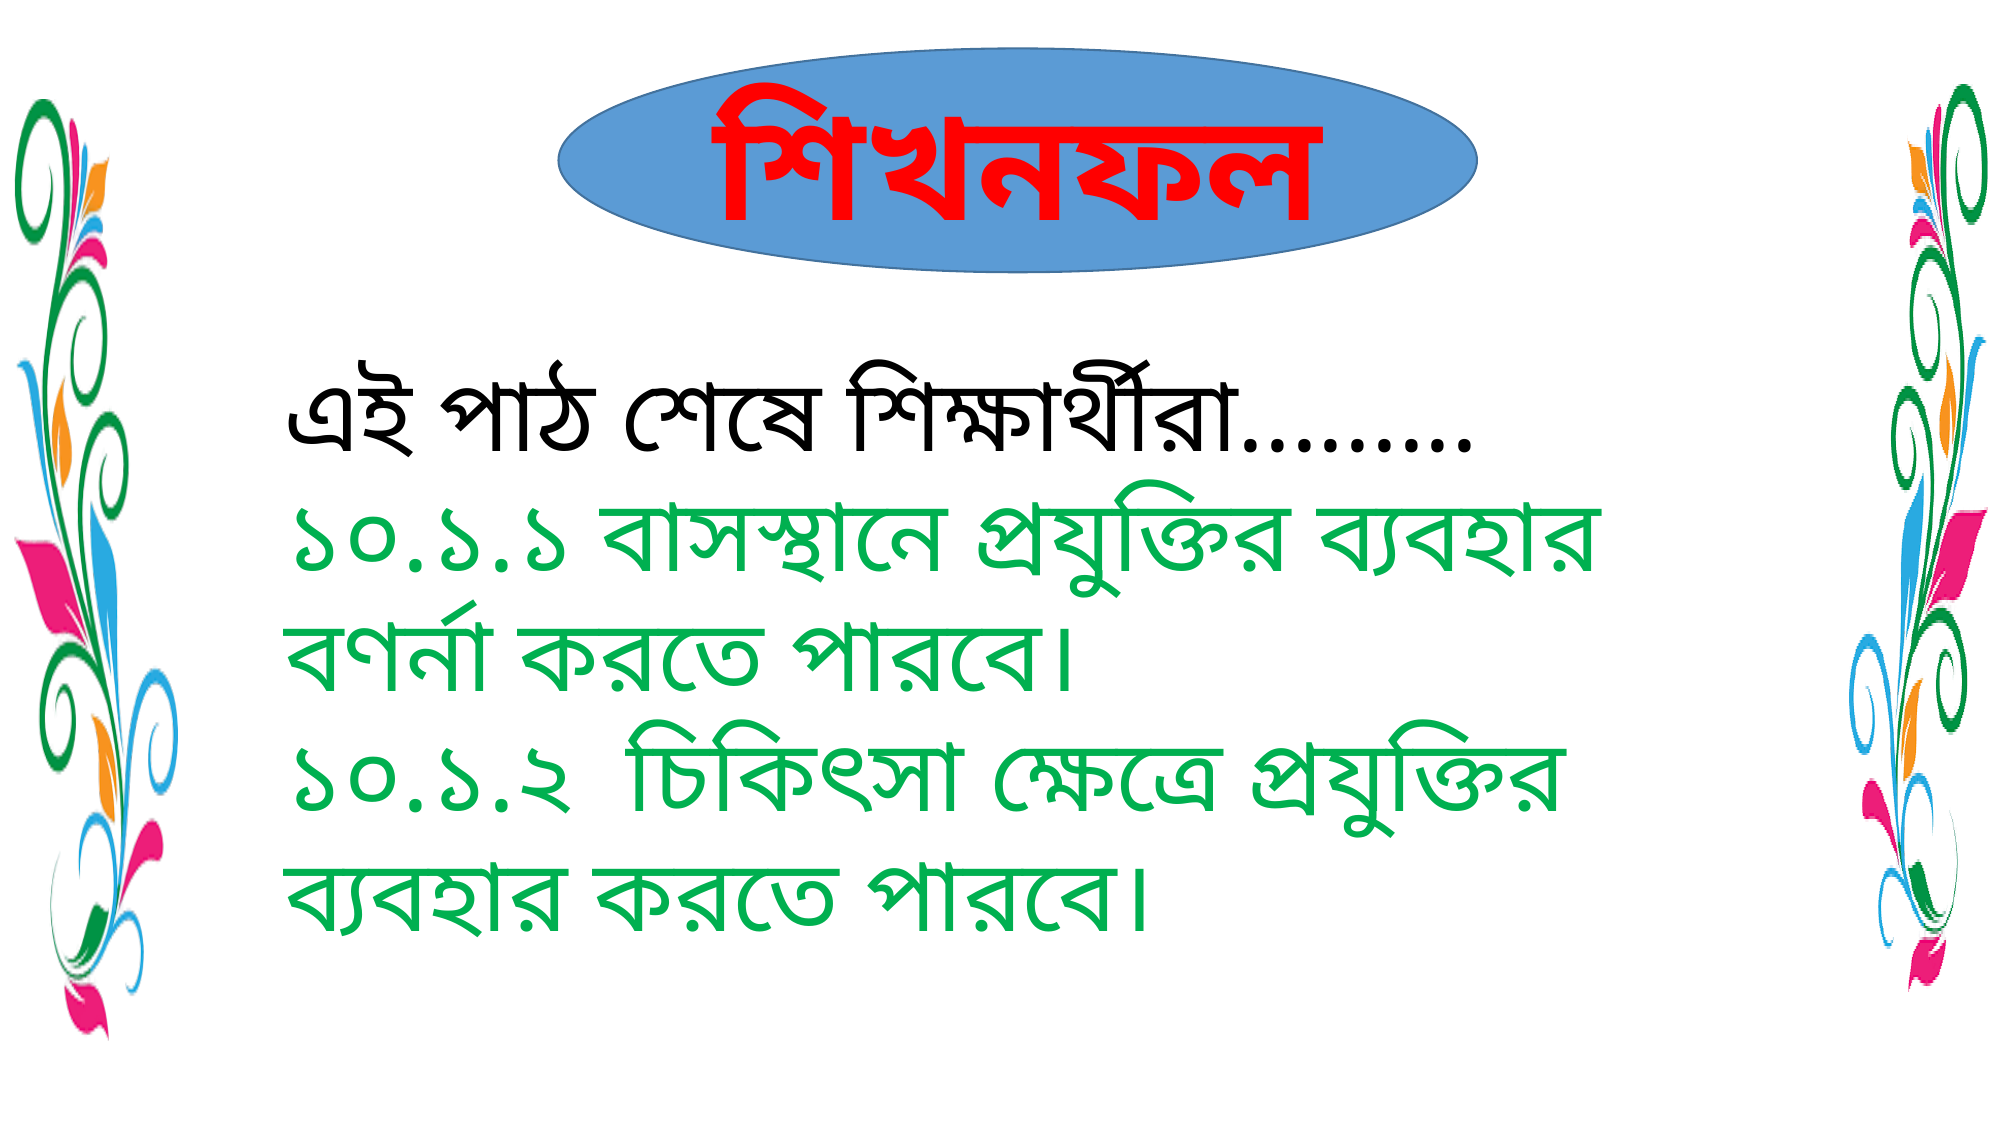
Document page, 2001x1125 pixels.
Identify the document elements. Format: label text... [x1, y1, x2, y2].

text_box শিখনফল [557, 47, 1479, 274]
text_box এই পাঠ শেষে শিক্ষার্থীরা......... ১০.১.১ বাসস্থানে প্রযুক্তির ব্যবহার বণর্না করতে পারবে। ১০.১.২ চিকিৎসা ক্ষেত্রে প্রযুক্তির ব্যবহার করতে পারবে। [269, 343, 1798, 959]
picture [14, 99, 178, 1050]
picture [1849, 84, 1988, 1001]
